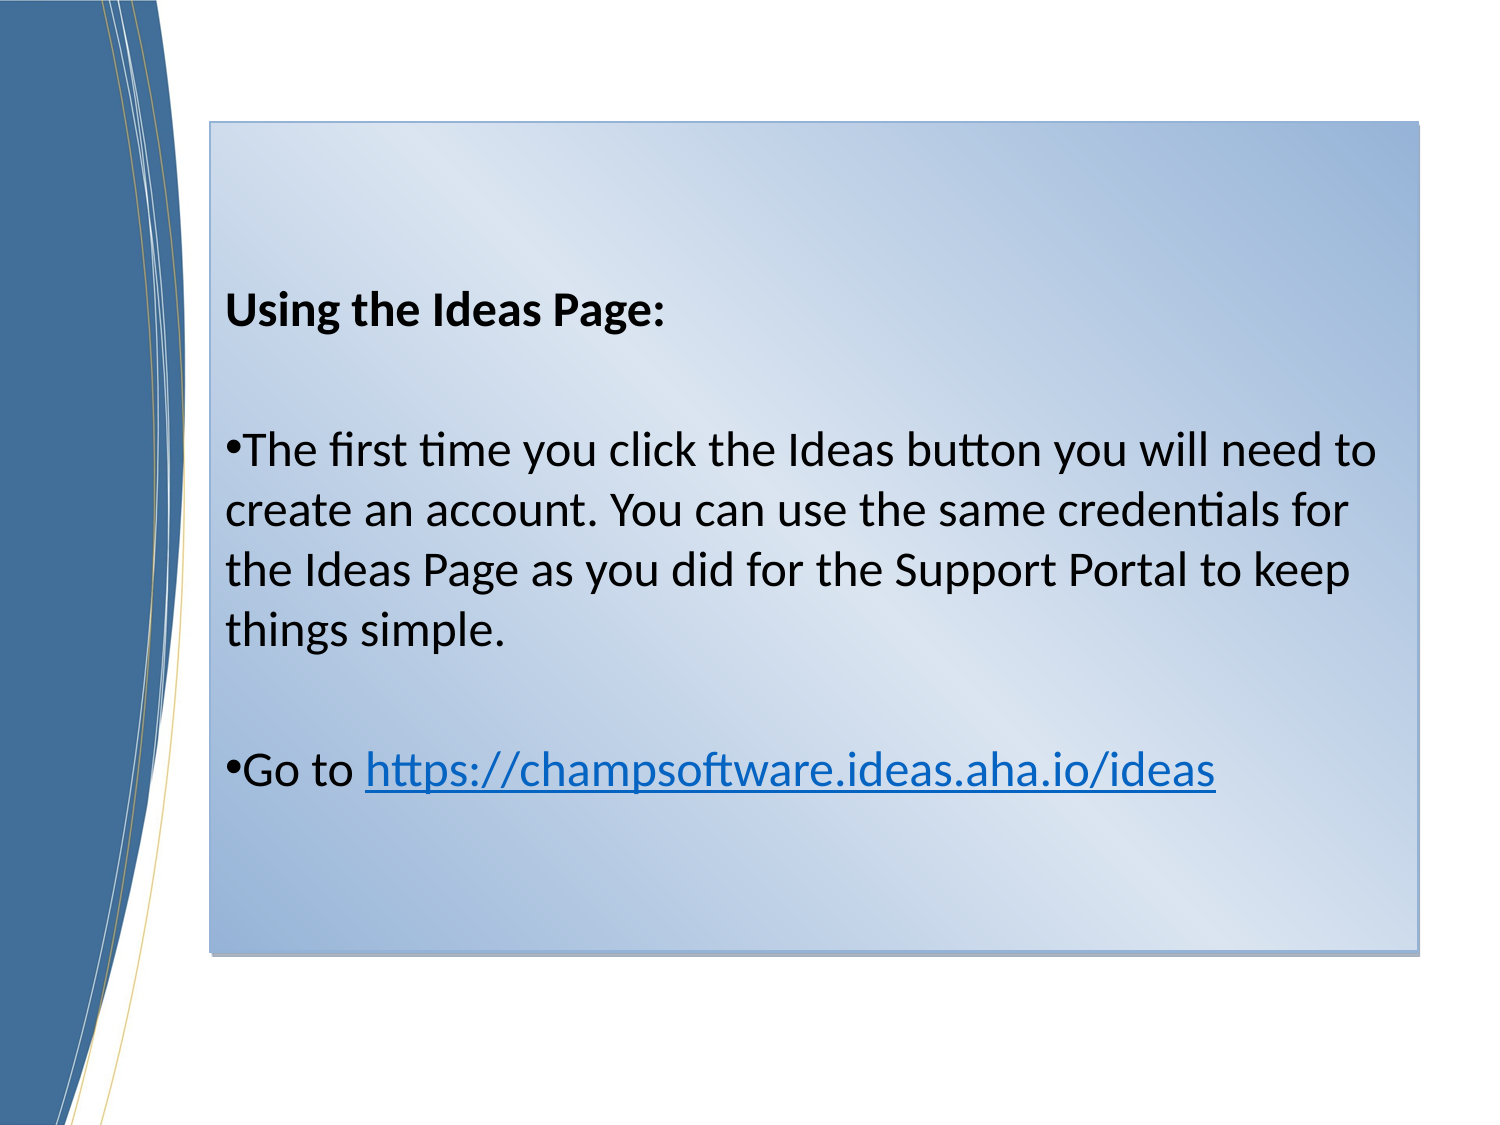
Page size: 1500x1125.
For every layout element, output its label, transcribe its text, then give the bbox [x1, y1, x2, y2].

text_box Using the Ideas Page: The first time you click the Ideas button you will need to create an account. You can use the same credentials for the Ideas Page as you did for the Support Portal to keep things simple. Go to https://champsoftware.ideas.aha.io/ideas [250, 121, 1419, 952]
picture [0, 0, 250, 1125]
